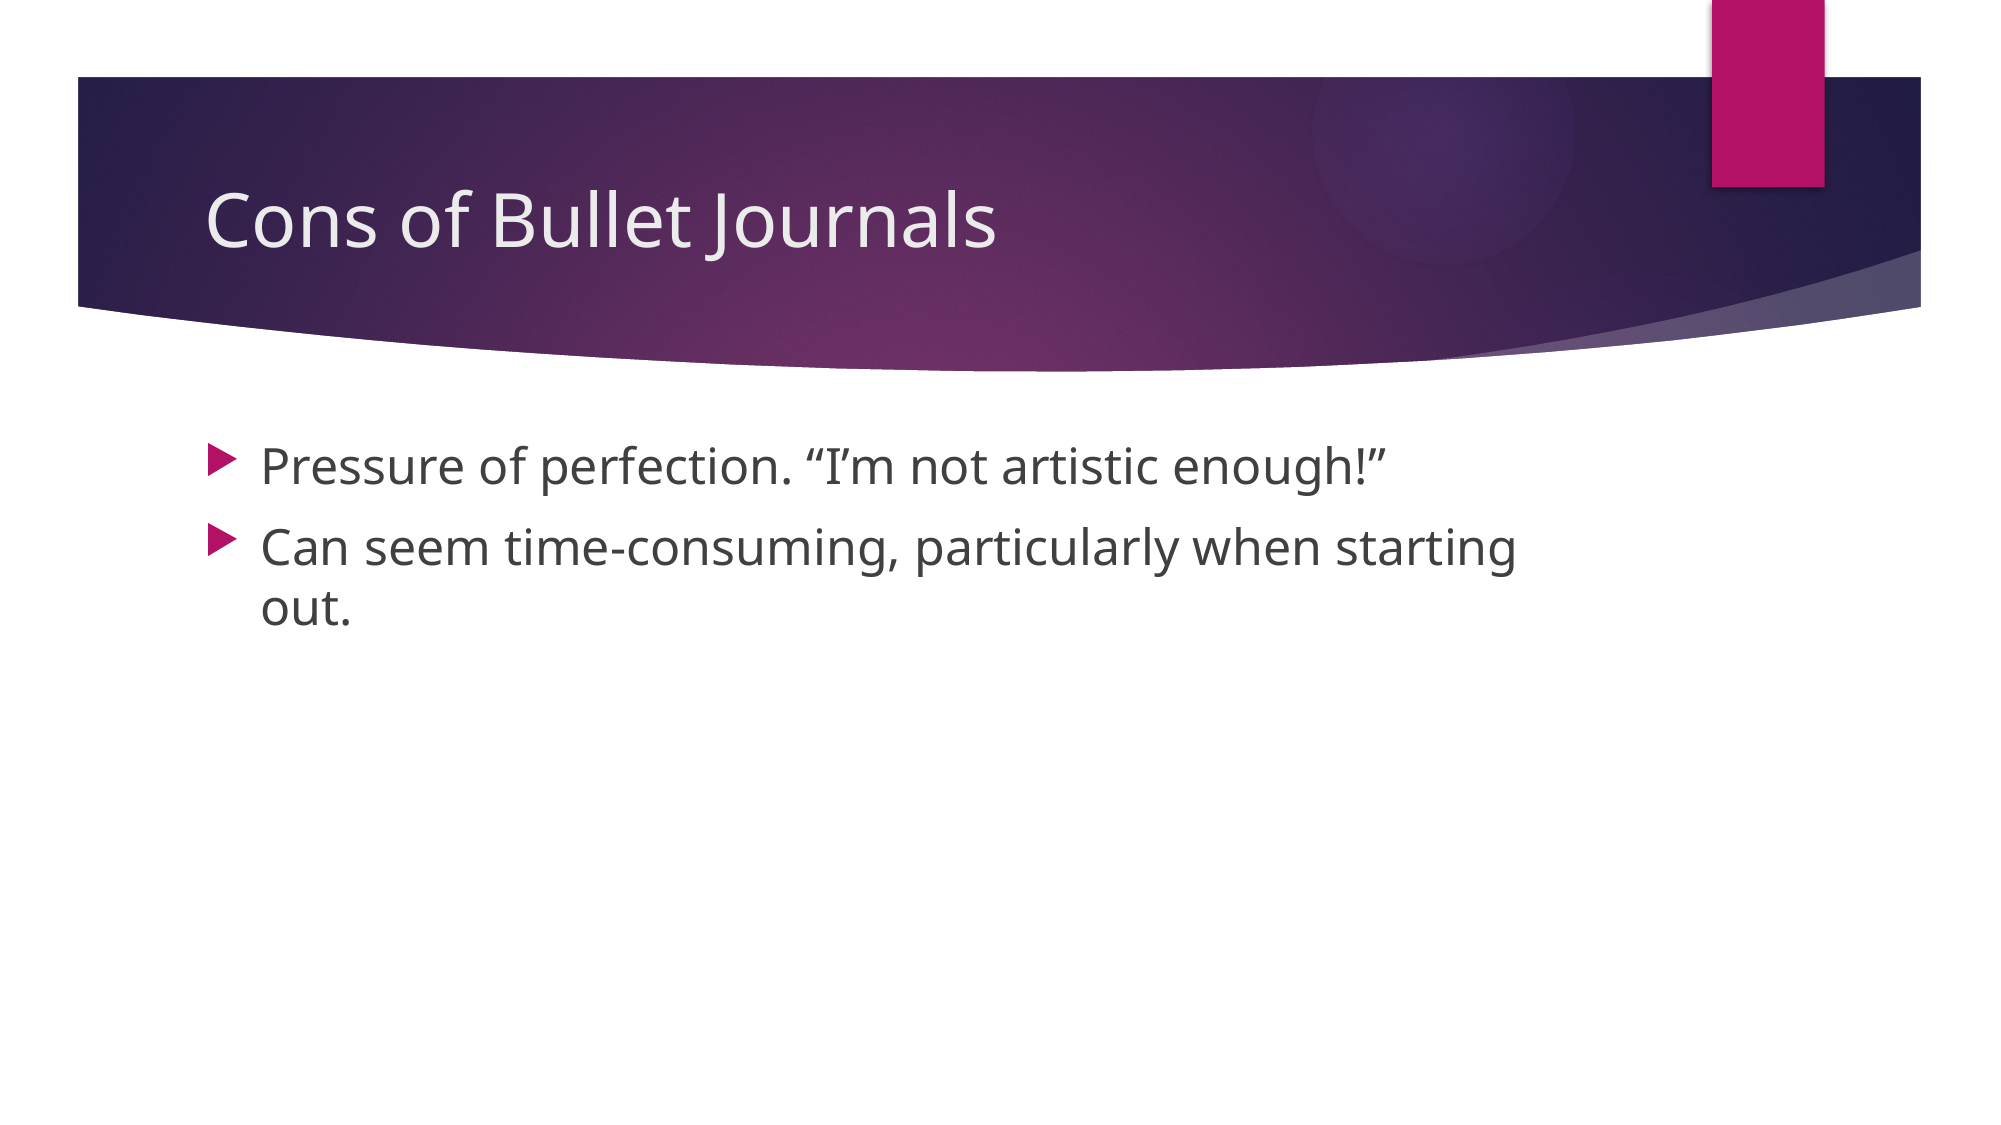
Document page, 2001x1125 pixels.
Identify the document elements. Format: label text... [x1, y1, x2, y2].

title Cons of Bullet Journals [189, 159, 1627, 276]
list Pressure of perfection. “I’m not artistic enough!” Can seem time-consuming, particularly when starting out. [189, 427, 1638, 988]
